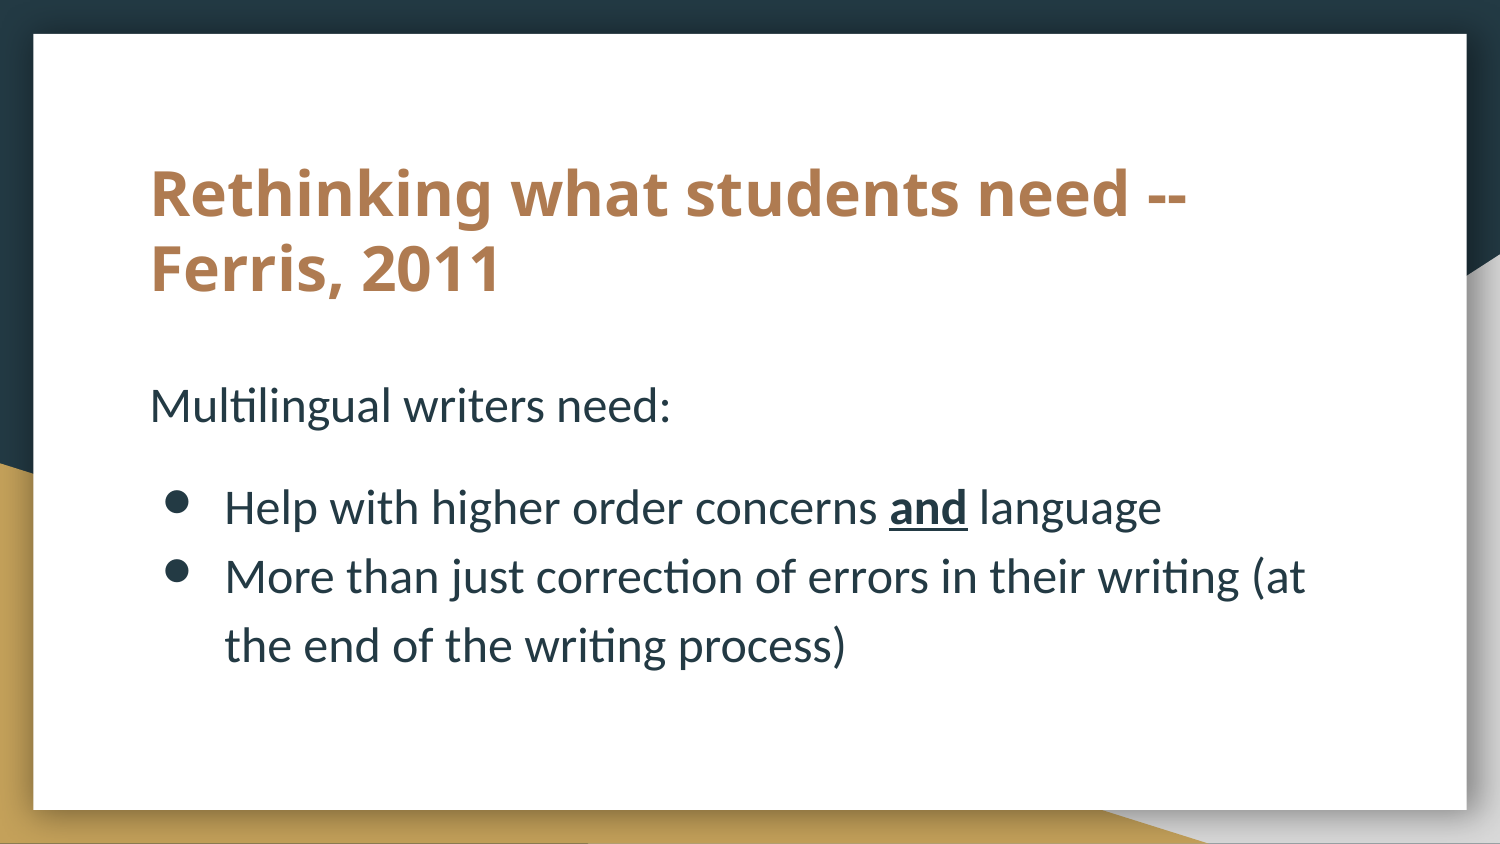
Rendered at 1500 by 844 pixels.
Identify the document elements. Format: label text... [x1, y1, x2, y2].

title Rethinking what students need -- Ferris, 2011 [134, 138, 1366, 322]
list Multilingual writers need: Help with higher order concerns and language More than just correction of errors in their writing (at the end of the writing process) [134, 348, 1366, 670]
